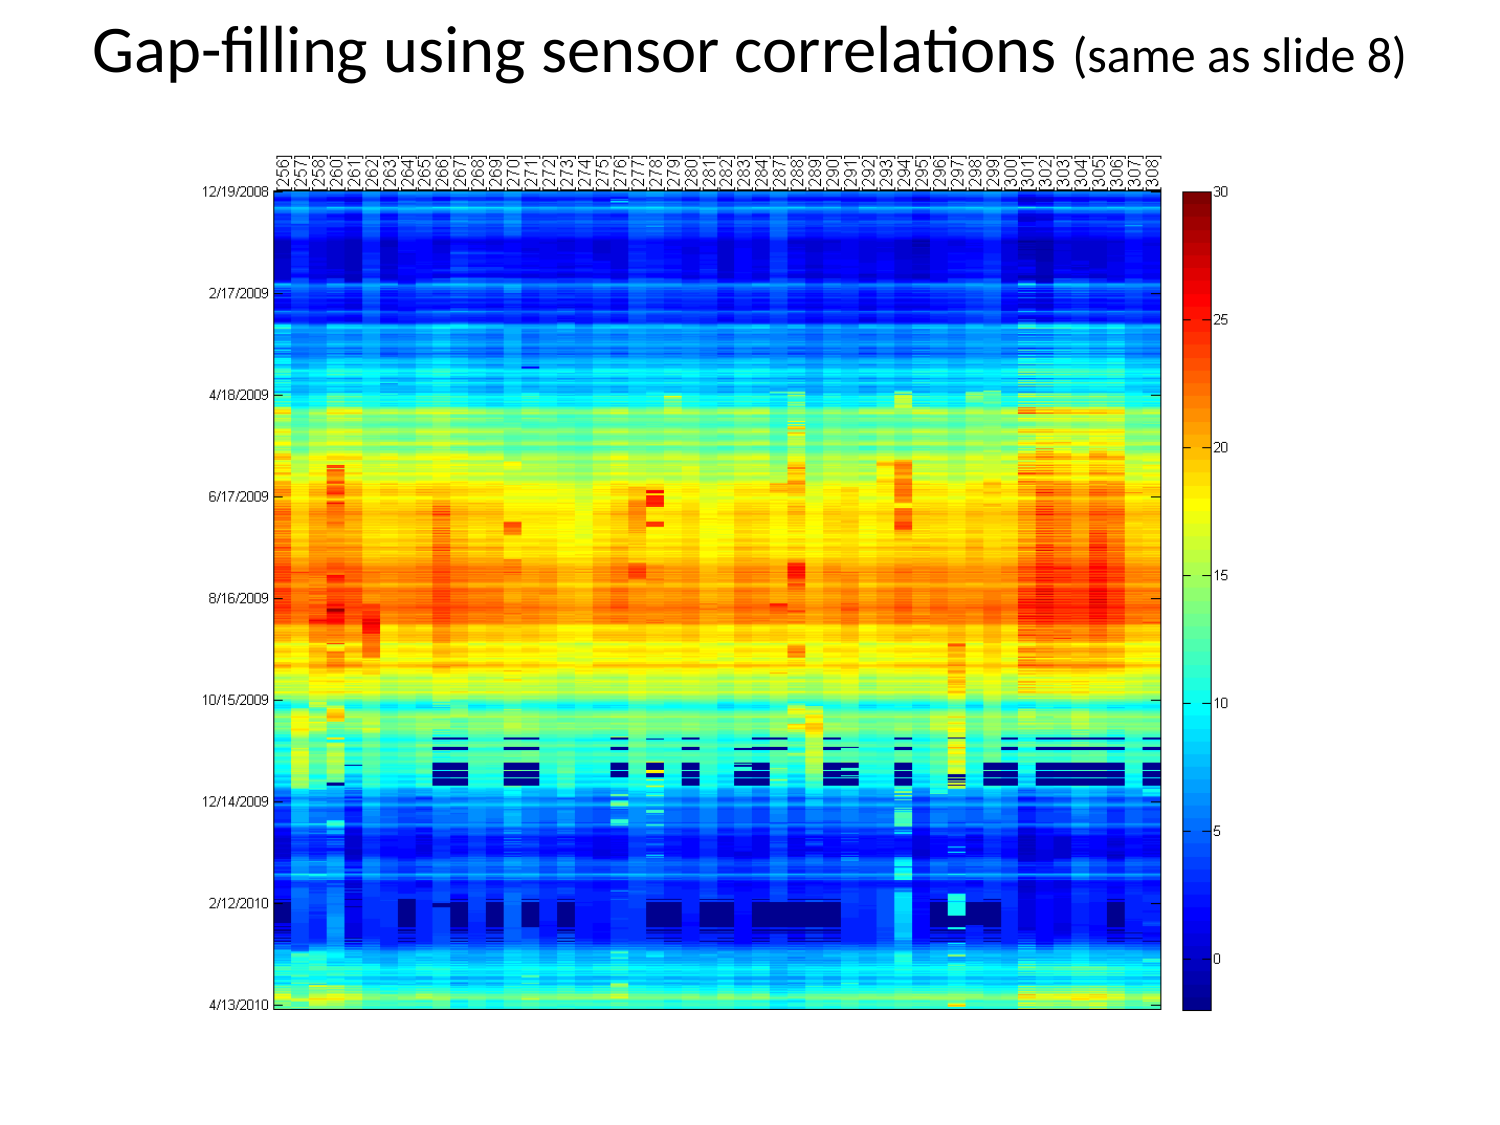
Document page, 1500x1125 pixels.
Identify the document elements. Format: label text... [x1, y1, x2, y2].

picture [112, 116, 1352, 1119]
title Gap-filling using sensor correlations (same as slide 8) [75, 0, 1425, 93]
